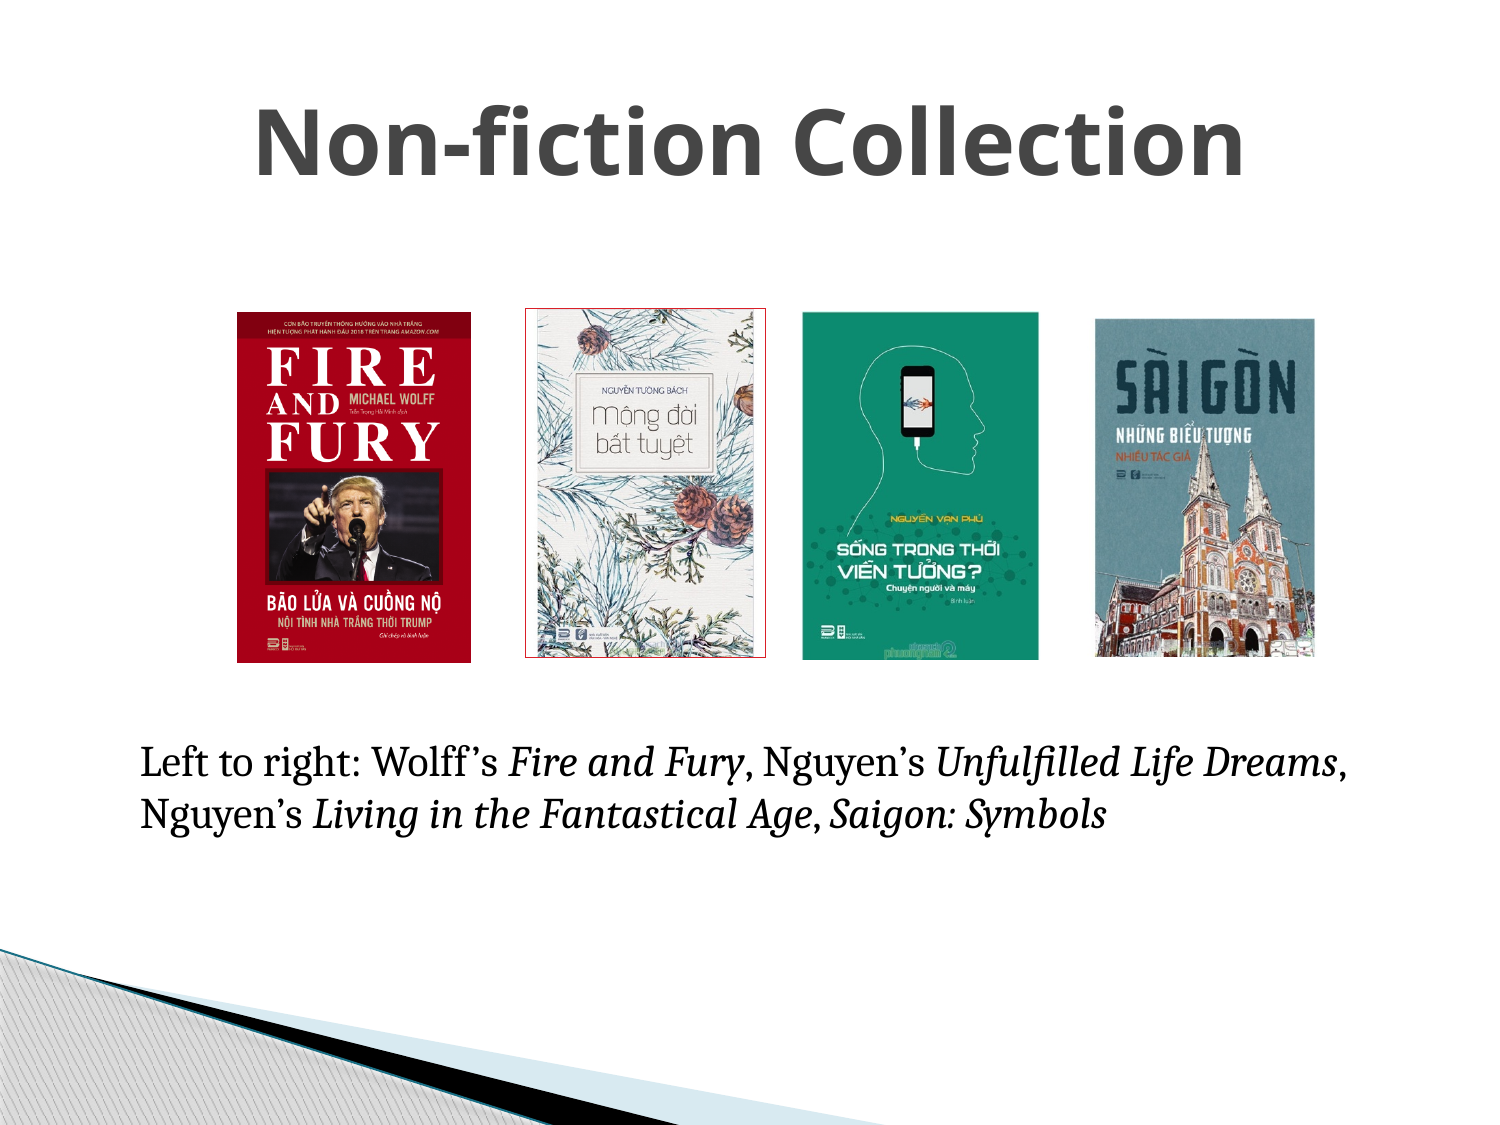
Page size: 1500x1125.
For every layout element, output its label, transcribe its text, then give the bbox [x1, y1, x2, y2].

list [799, 311, 1041, 660]
picture [524, 308, 766, 658]
picture [1087, 318, 1322, 657]
title Non-fiction Collection [75, 45, 1425, 233]
picture [237, 311, 472, 663]
text_box Left to right: Wolff’s Fire and Fury, Nguyen’s Unfulfilled Life Dreams, Nguyen’s Living in the Fantastical Age, Saigon: Symbols [125, 725, 1378, 1003]
